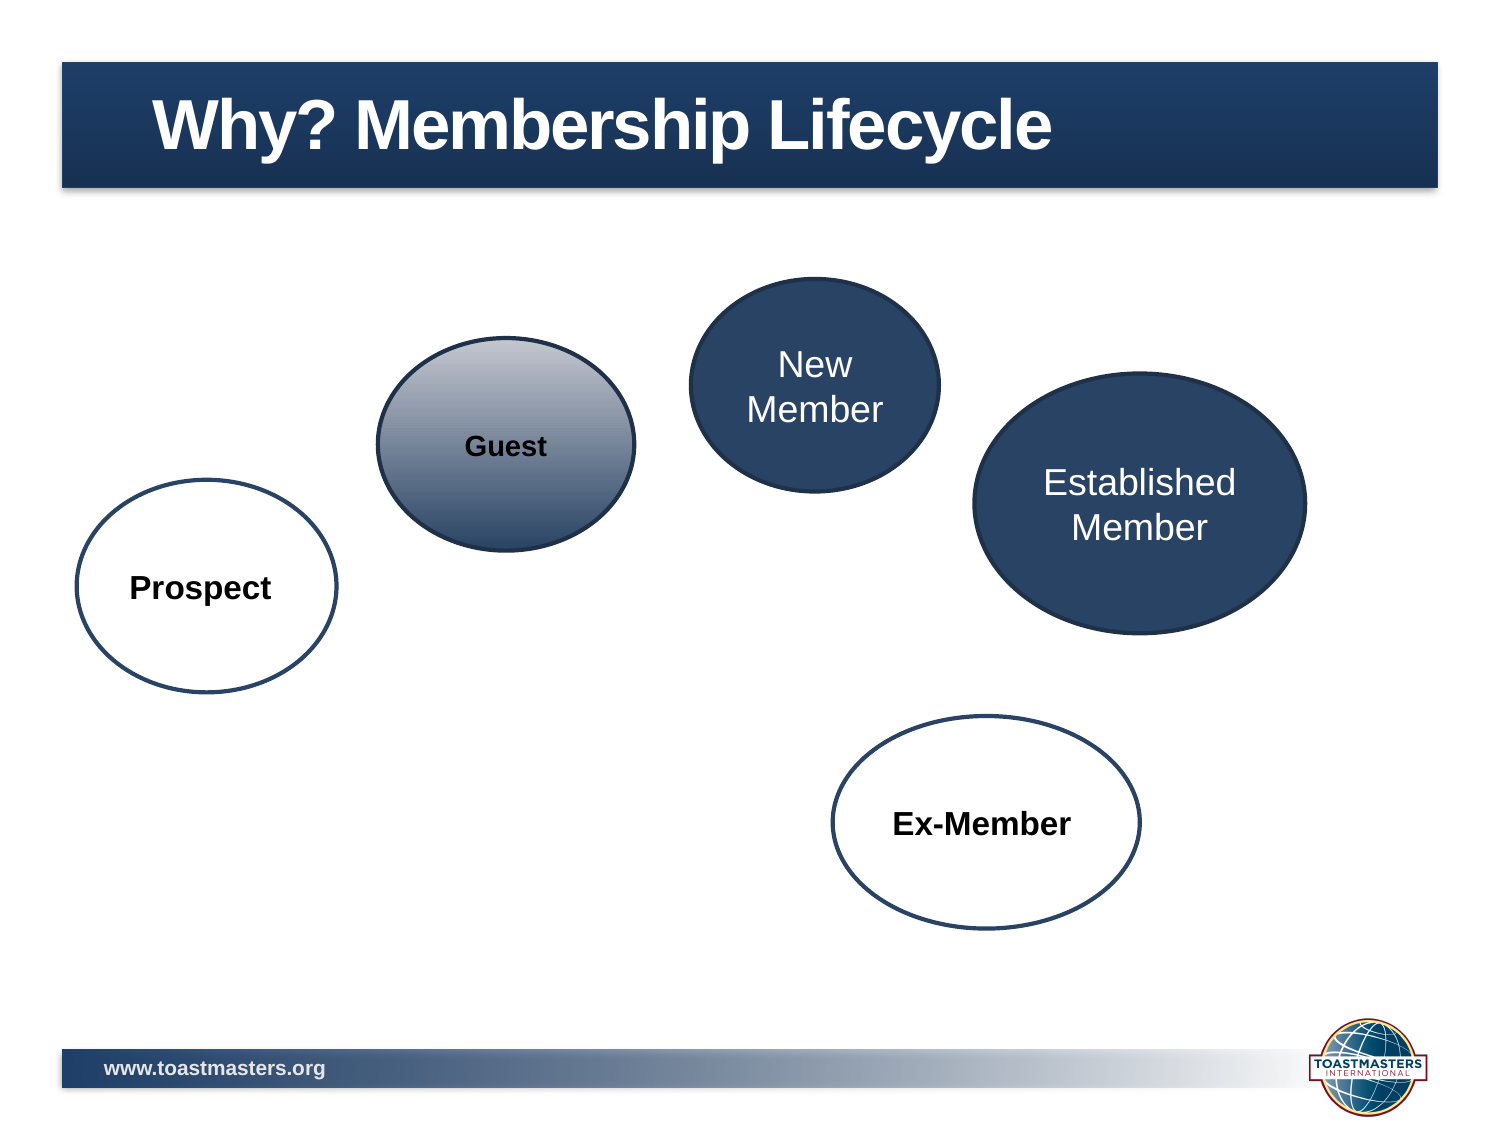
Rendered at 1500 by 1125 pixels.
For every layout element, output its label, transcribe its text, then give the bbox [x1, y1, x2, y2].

text_box Guest [375, 335, 637, 553]
text_box Prospect [74, 477, 339, 695]
title Why? Membership Lifecycle [137, 70, 1363, 171]
text_box New Member [688, 276, 942, 494]
text_box Ex-Member [830, 713, 1142, 931]
text_box Established Member [972, 371, 1308, 636]
